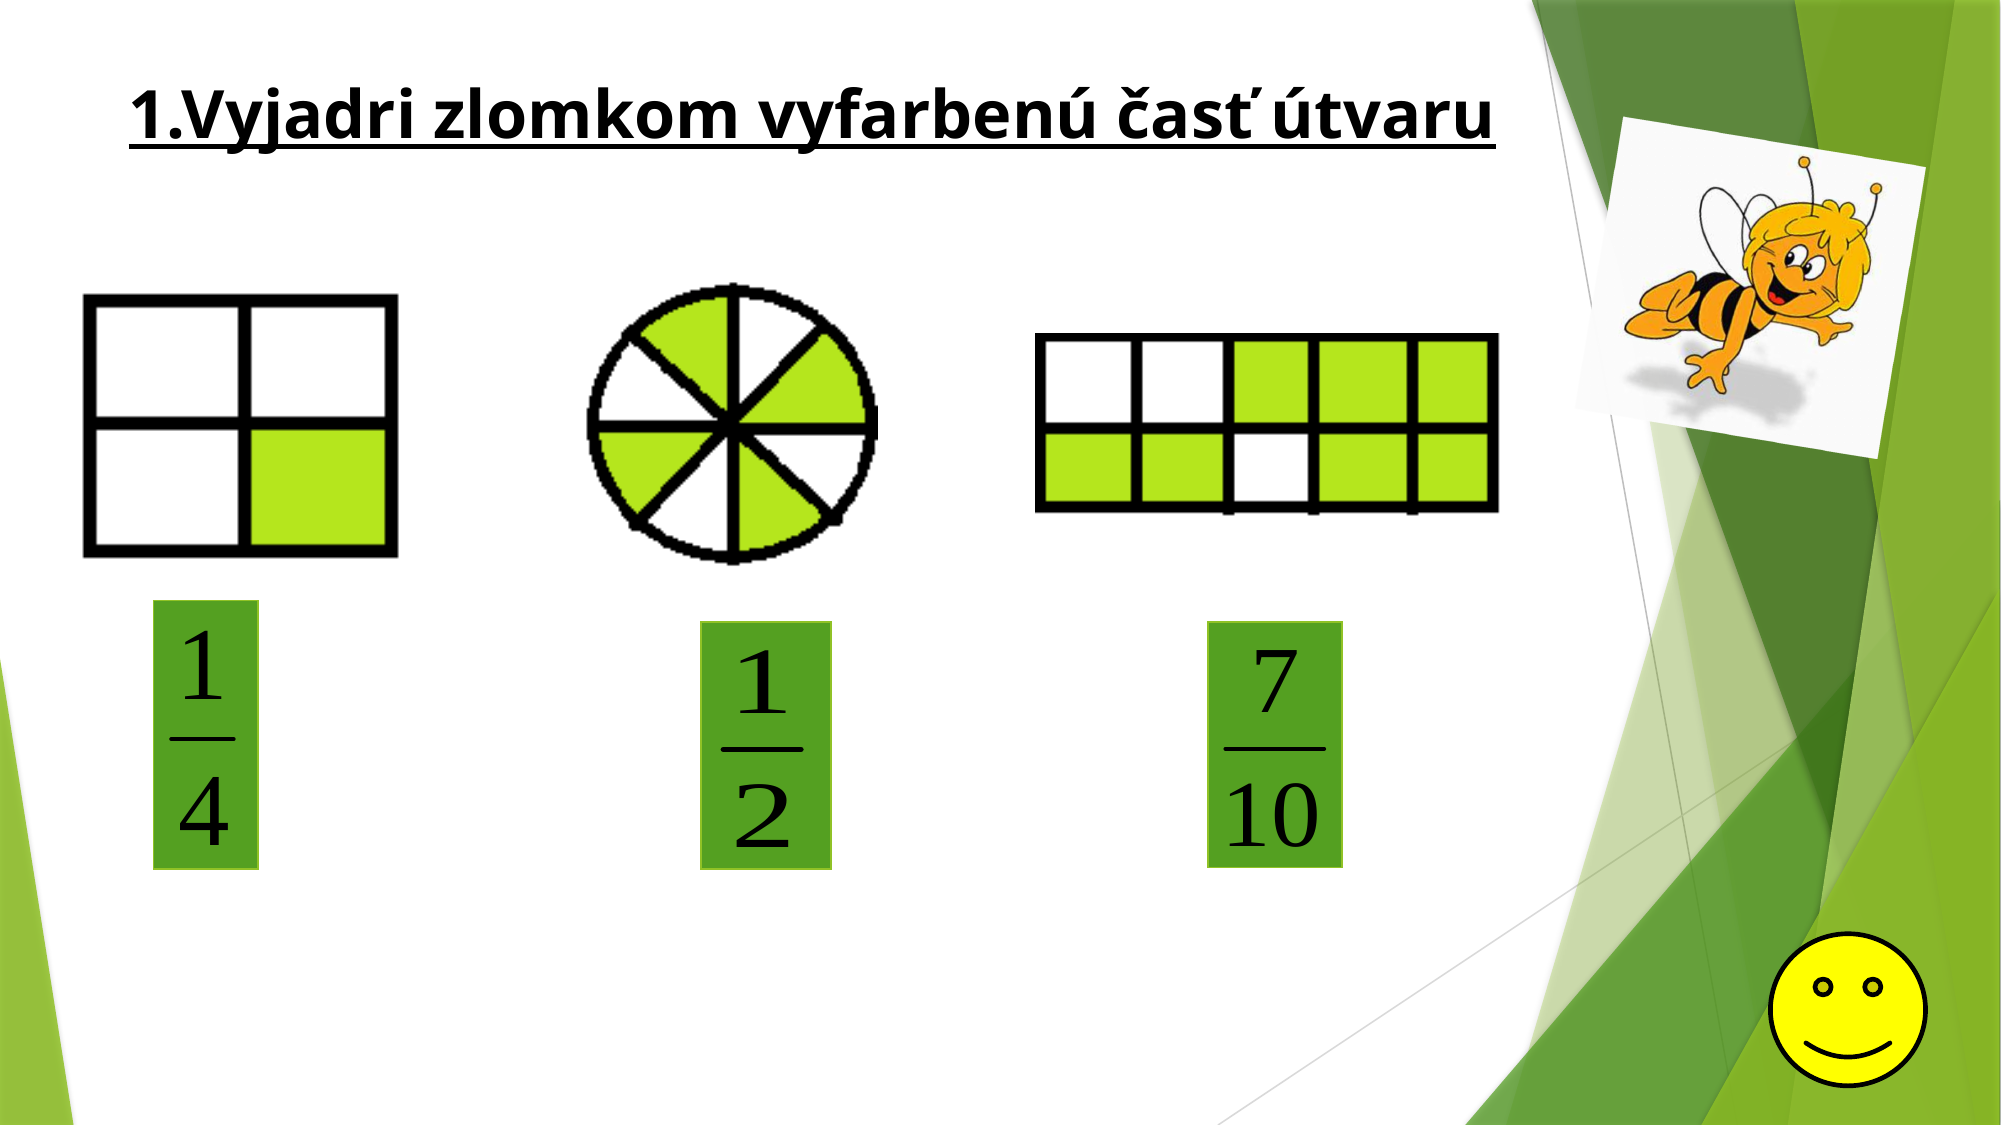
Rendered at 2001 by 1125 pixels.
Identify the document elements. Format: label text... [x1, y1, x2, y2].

picture [1575, 117, 1925, 459]
picture [563, 280, 878, 571]
picture [76, 287, 407, 565]
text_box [153, 600, 258, 869]
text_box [701, 622, 831, 869]
title 1.Vyjadri zlomkom vyfarbenú časť útvaru [113, 64, 1524, 282]
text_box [1208, 622, 1342, 868]
picture [1034, 333, 1504, 519]
text_box [1768, 932, 1928, 1088]
